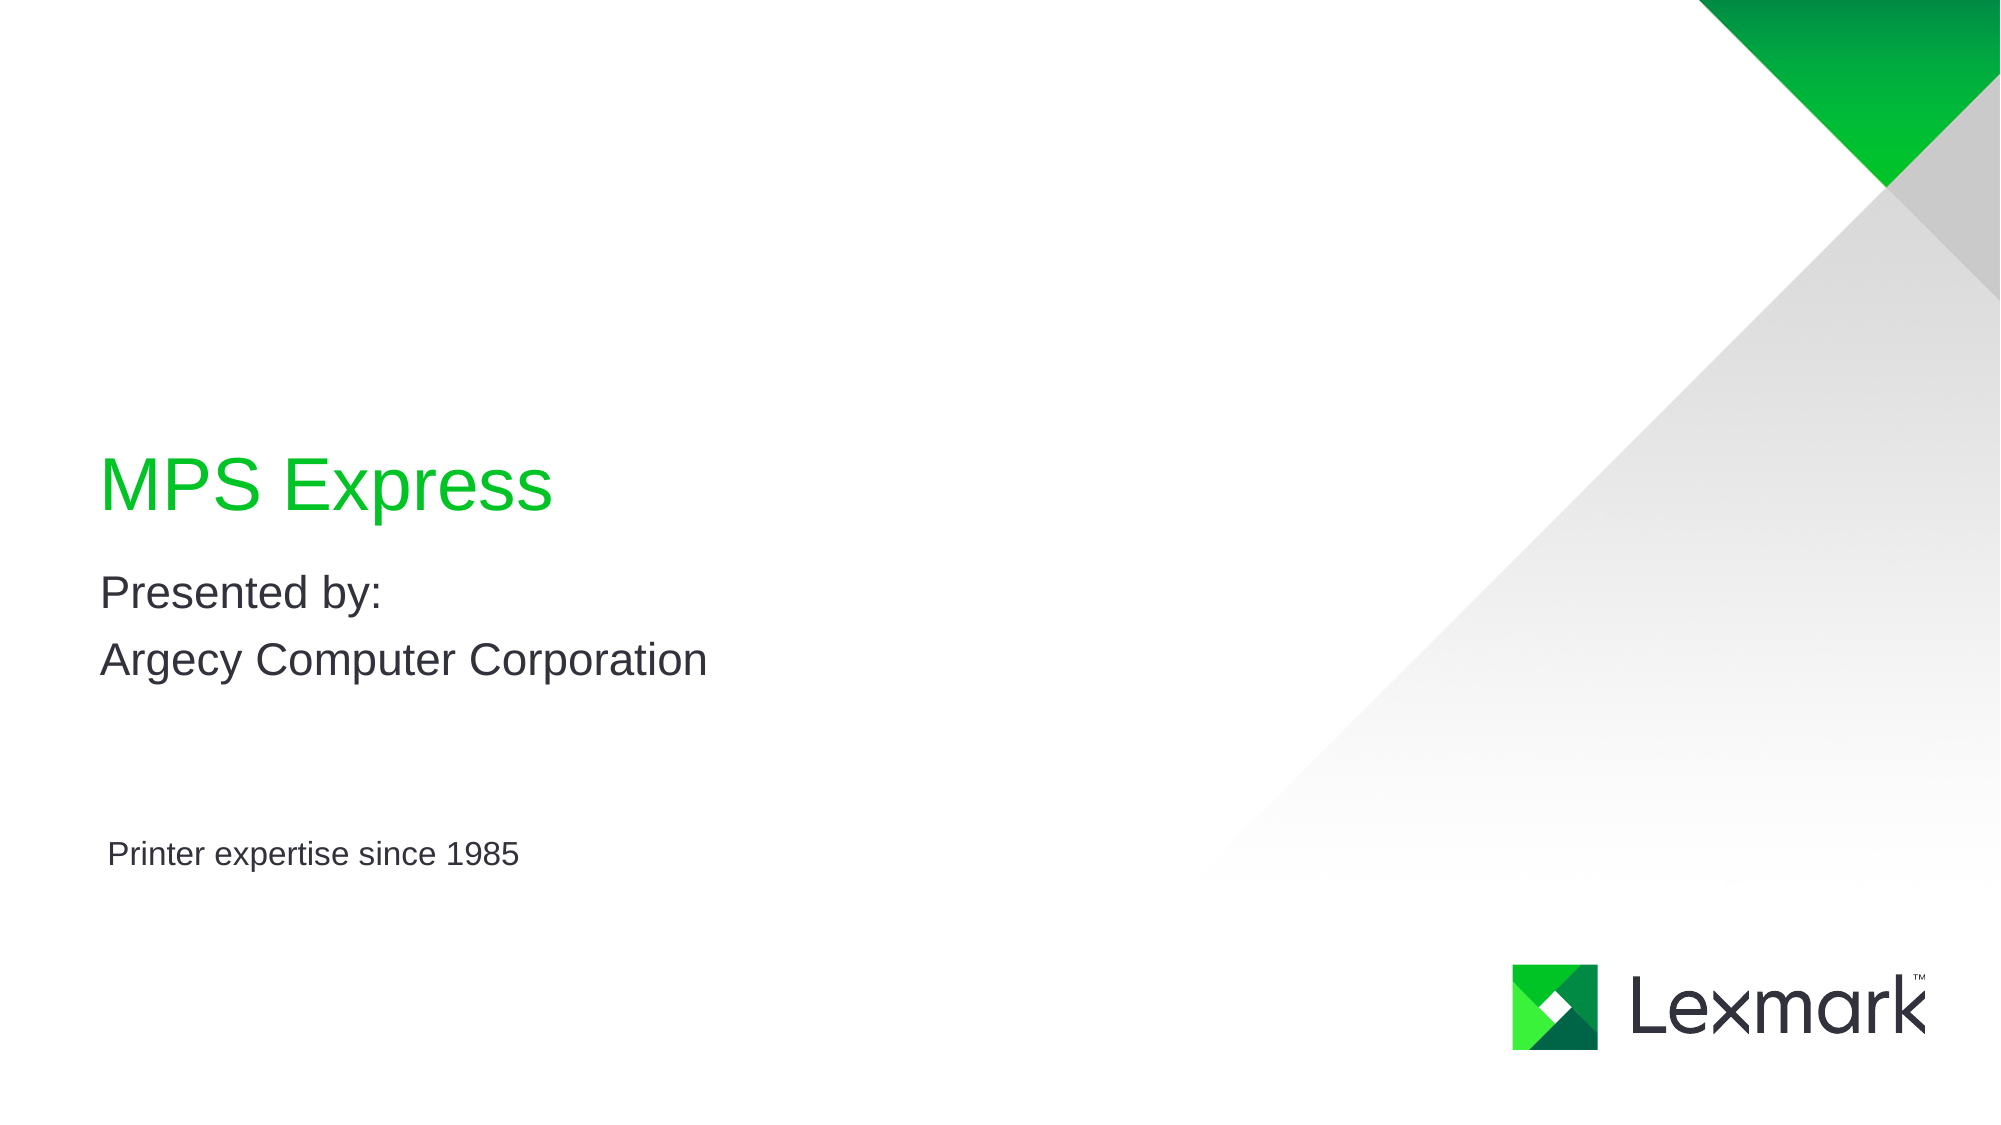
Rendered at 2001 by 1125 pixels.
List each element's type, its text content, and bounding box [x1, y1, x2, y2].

picture [0, 0, 2000, 1125]
title MPS Express [99, 75, 1350, 525]
subtitle Presented by: Argecy Computer Corporation [99, 562, 1350, 788]
list Printer expertise since 1985 [99, 825, 1350, 900]
